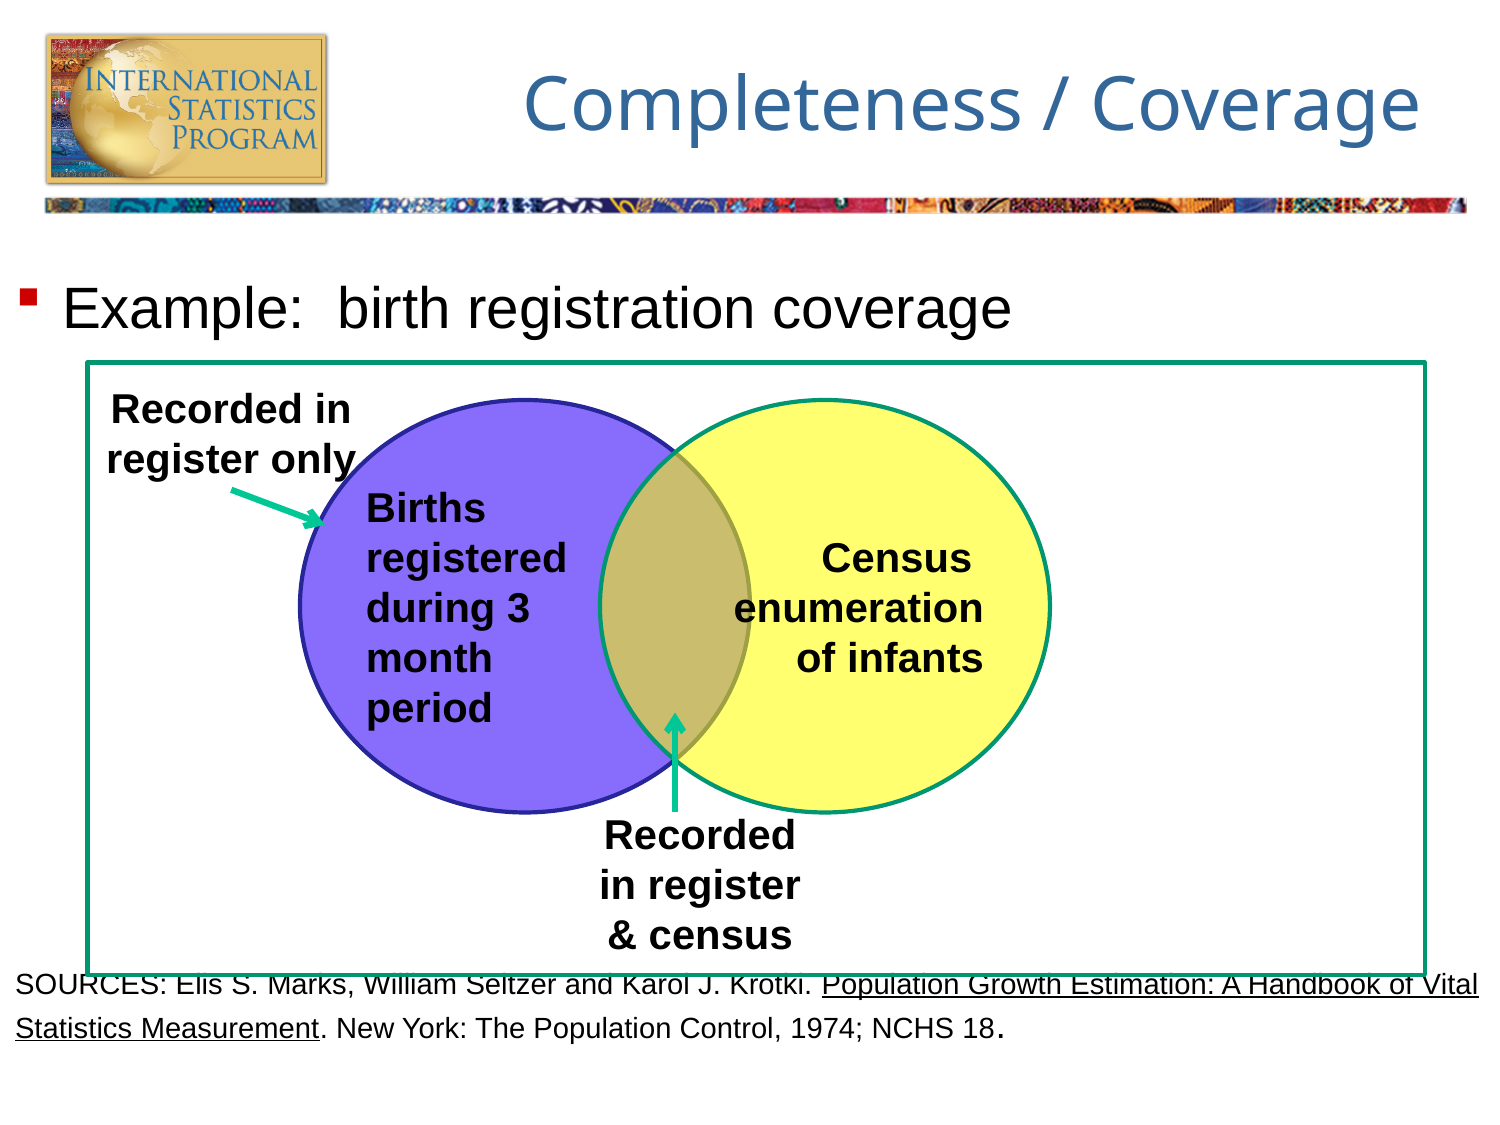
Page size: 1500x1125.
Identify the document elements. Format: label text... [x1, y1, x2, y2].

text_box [230, 490, 326, 526]
title Completeness / Coverage [62, 37, 1438, 175]
text_box [85, 360, 1427, 977]
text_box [87, 374, 1051, 967]
picture [37, 24, 1481, 219]
list Example: birth registration coverage SOURCES: Elis S. Marks, William Seltzer and Karol J. Krotki. Population Growth Estimation: A Handbook of Vital Statistics Measurement. New York: The Population Control, 1974; NCHS 18. [0, 262, 1500, 1125]
